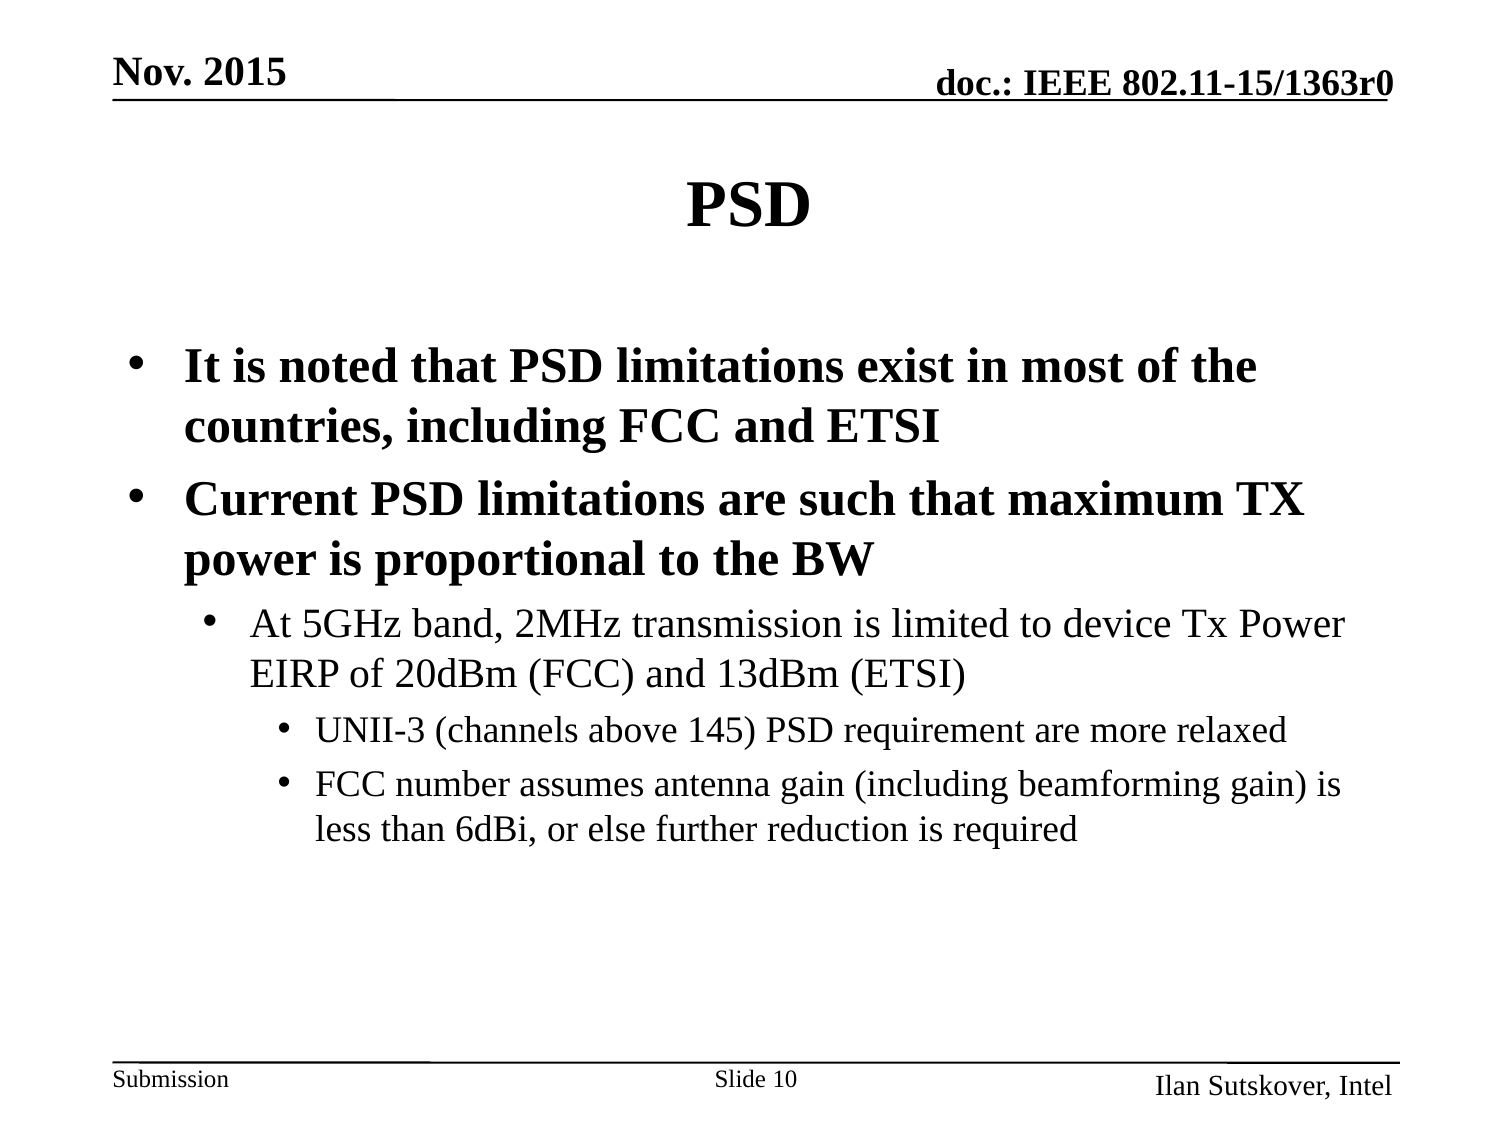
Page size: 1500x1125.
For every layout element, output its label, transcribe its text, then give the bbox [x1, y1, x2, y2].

slide_number Slide 10 [712, 1061, 800, 1123]
title PSD [112, 112, 1388, 288]
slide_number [112, 48, 421, 94]
list It is noted that PSD limitations exist in most of the countries, including FCC and ETSI Current PSD limitations are such that maximum TX power is proportional to the BW At 5GHz band, 2MHz transmission is limited to device Tx Power EIRP of 20dBm (FCC) and 13dBm (ETSI) UNII-3 (channels above 145) PSD requirement are more relaxed FCC number assumes antenna gain (including beamforming gain) is less than 6dBi, or else further reduction is required [112, 324, 1388, 1000]
